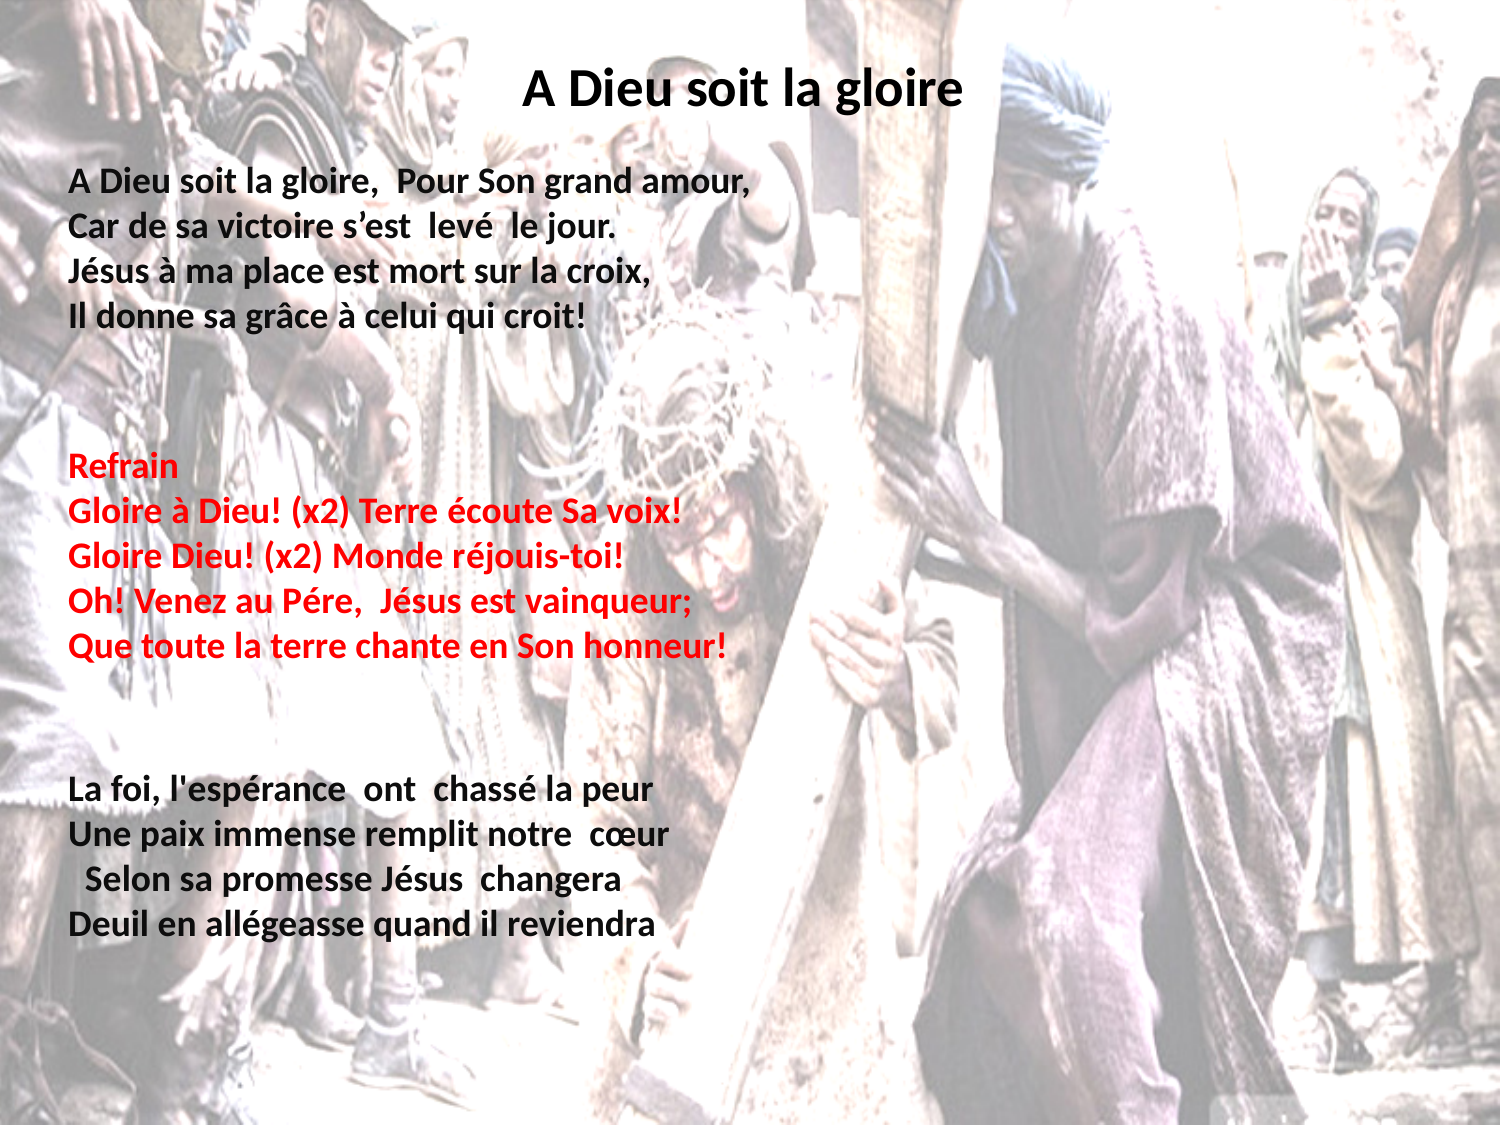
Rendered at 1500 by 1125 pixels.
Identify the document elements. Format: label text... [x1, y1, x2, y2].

subtitle A Dieu soit la gloire, Pour Son grand amour, Car de sa victoire s’est levé le jour. Jésus à ma place est mort sur la croix, Il donne sa grâce à celui qui croit! Refrain Gloire à Dieu! (x2) Terre écoute Sa voix! Gloire Dieu! (x2) Monde réjouis-toi! Oh! Venez au Pére, Jésus est vainqueur; Que toute la terre chante en Son honneur! La foi, l'espérance ont chassé la peur Une paix immense remplit notre cœur Selon sa promesse Jésus changera Deuil en allégeasse quand il reviendra [53, 149, 833, 965]
title A Dieu soit la gloire [383, 42, 1105, 126]
